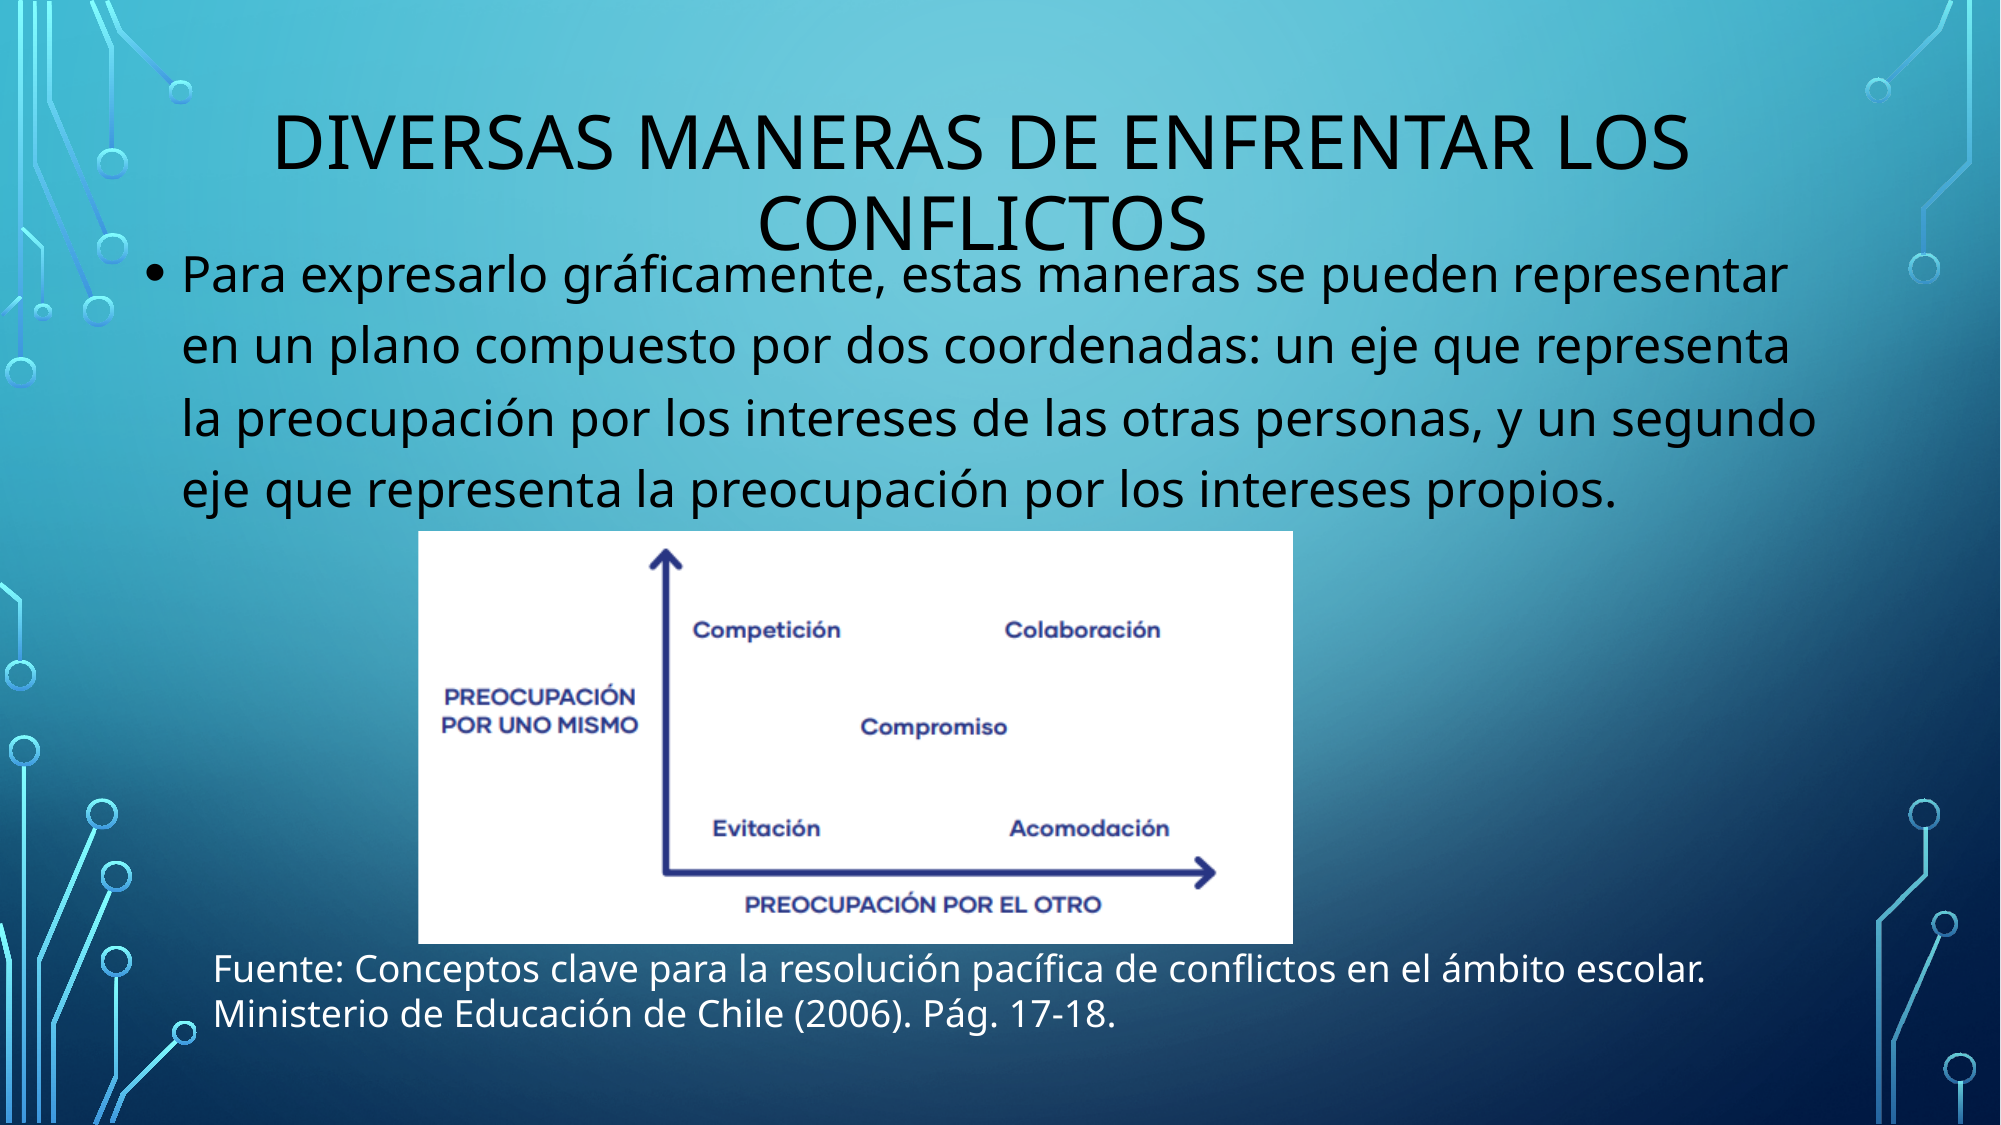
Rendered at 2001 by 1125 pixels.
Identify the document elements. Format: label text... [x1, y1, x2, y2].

title Diversas maneras de enfrentar los conflictos [63, 64, 1902, 308]
text_box Fuente: Conceptos clave para la resolución pacífica de conflictos en el ámbito escolar. Ministerio de Educación de Chile (2006). Pág. 17-18. [197, 937, 1874, 1042]
picture [418, 531, 1294, 944]
list Para expresarlo gráficamente, estas maneras se pueden representar en un plano compuesto por dos coordenadas: un eje que representa la preocupación por los intereses de las otras personas, y un segundo eje que representa la preocupación por los intereses propios. [129, 222, 1836, 1000]
